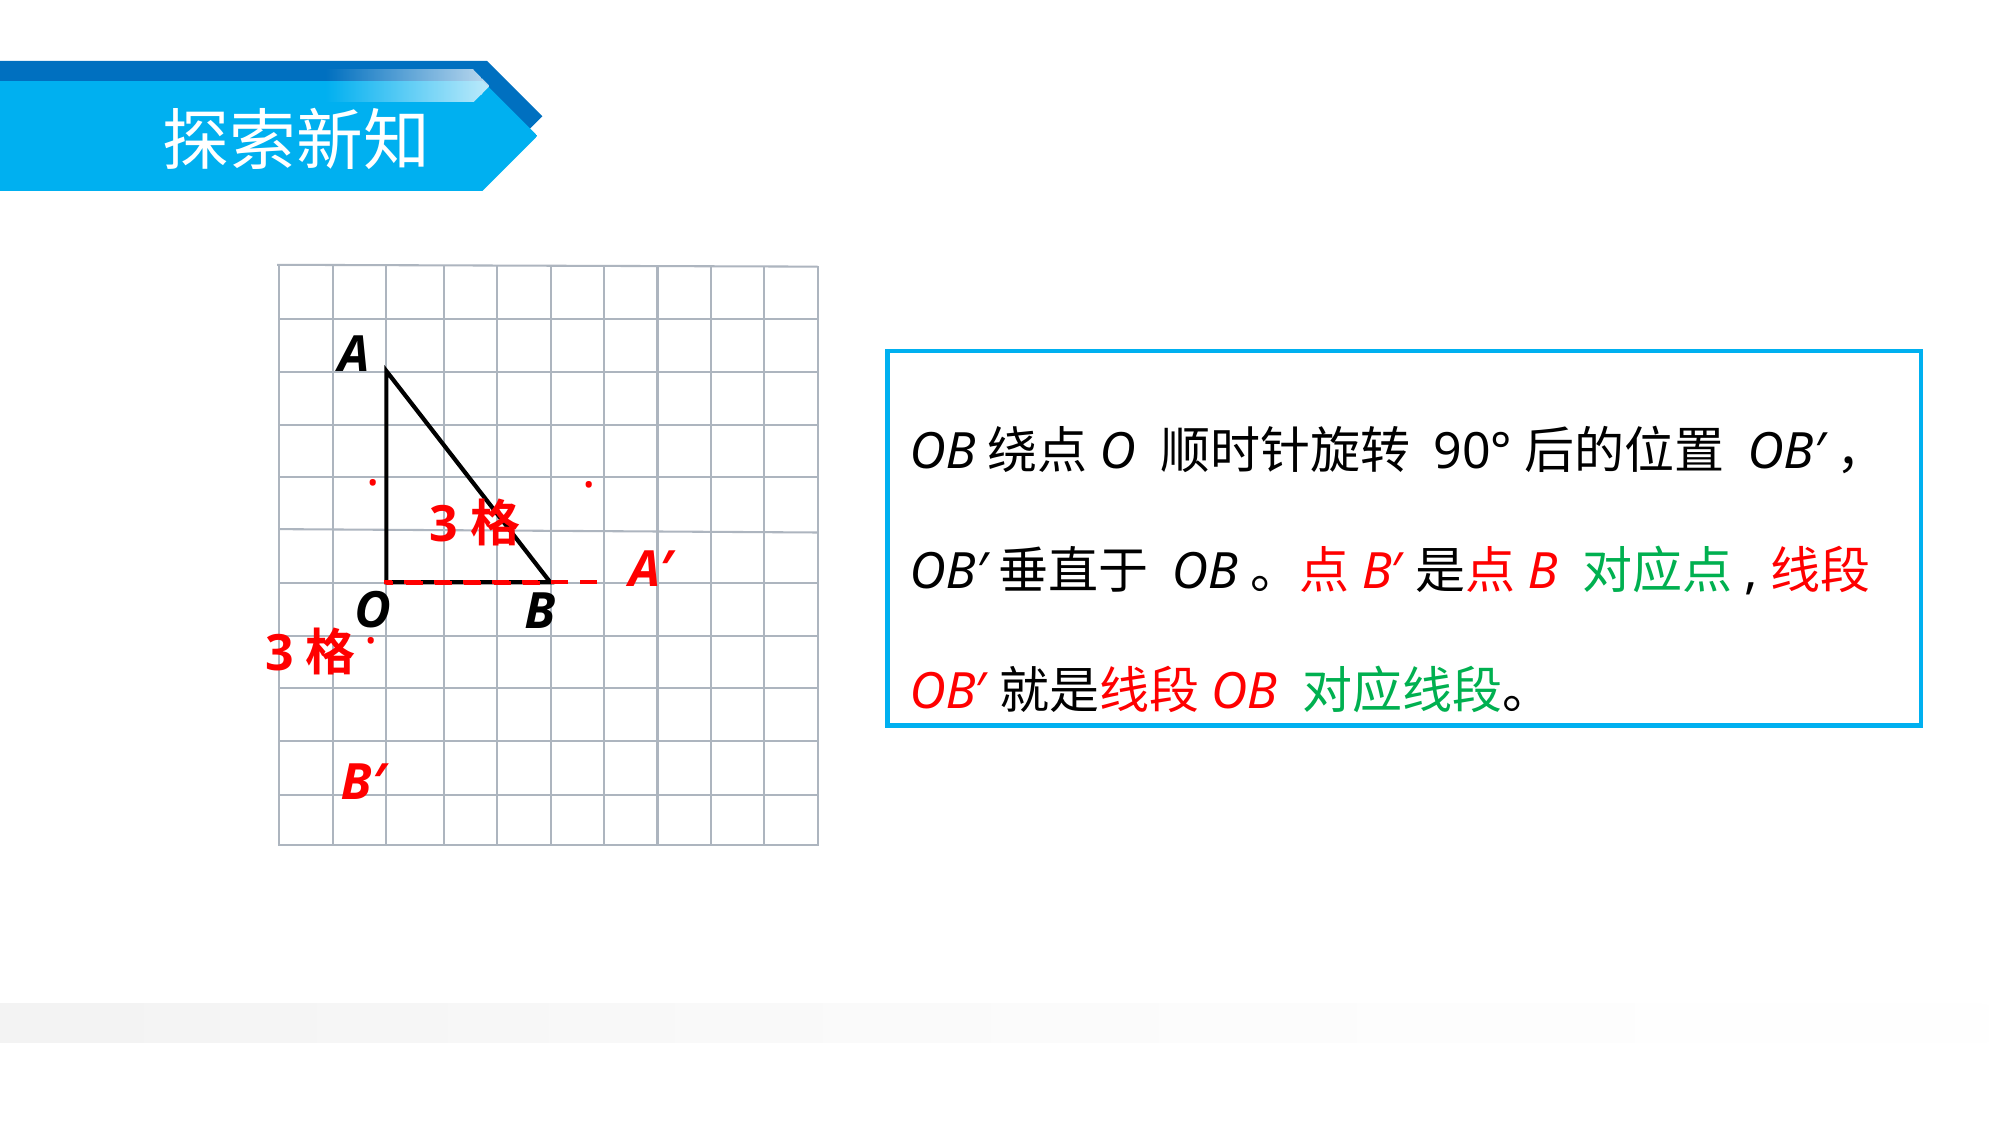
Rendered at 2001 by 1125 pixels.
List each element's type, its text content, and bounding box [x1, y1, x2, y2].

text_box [277, 264, 818, 847]
text_box 3格 [250, 613, 277, 688]
text_box OB绕点O 顺时针旋转 90°后的位置 OB′，OB′垂直于 OB。点B′是点B 对应点,线段OB′就是线段OB 对应线段。 [886, 350, 1922, 727]
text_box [172, 429, 779, 605]
